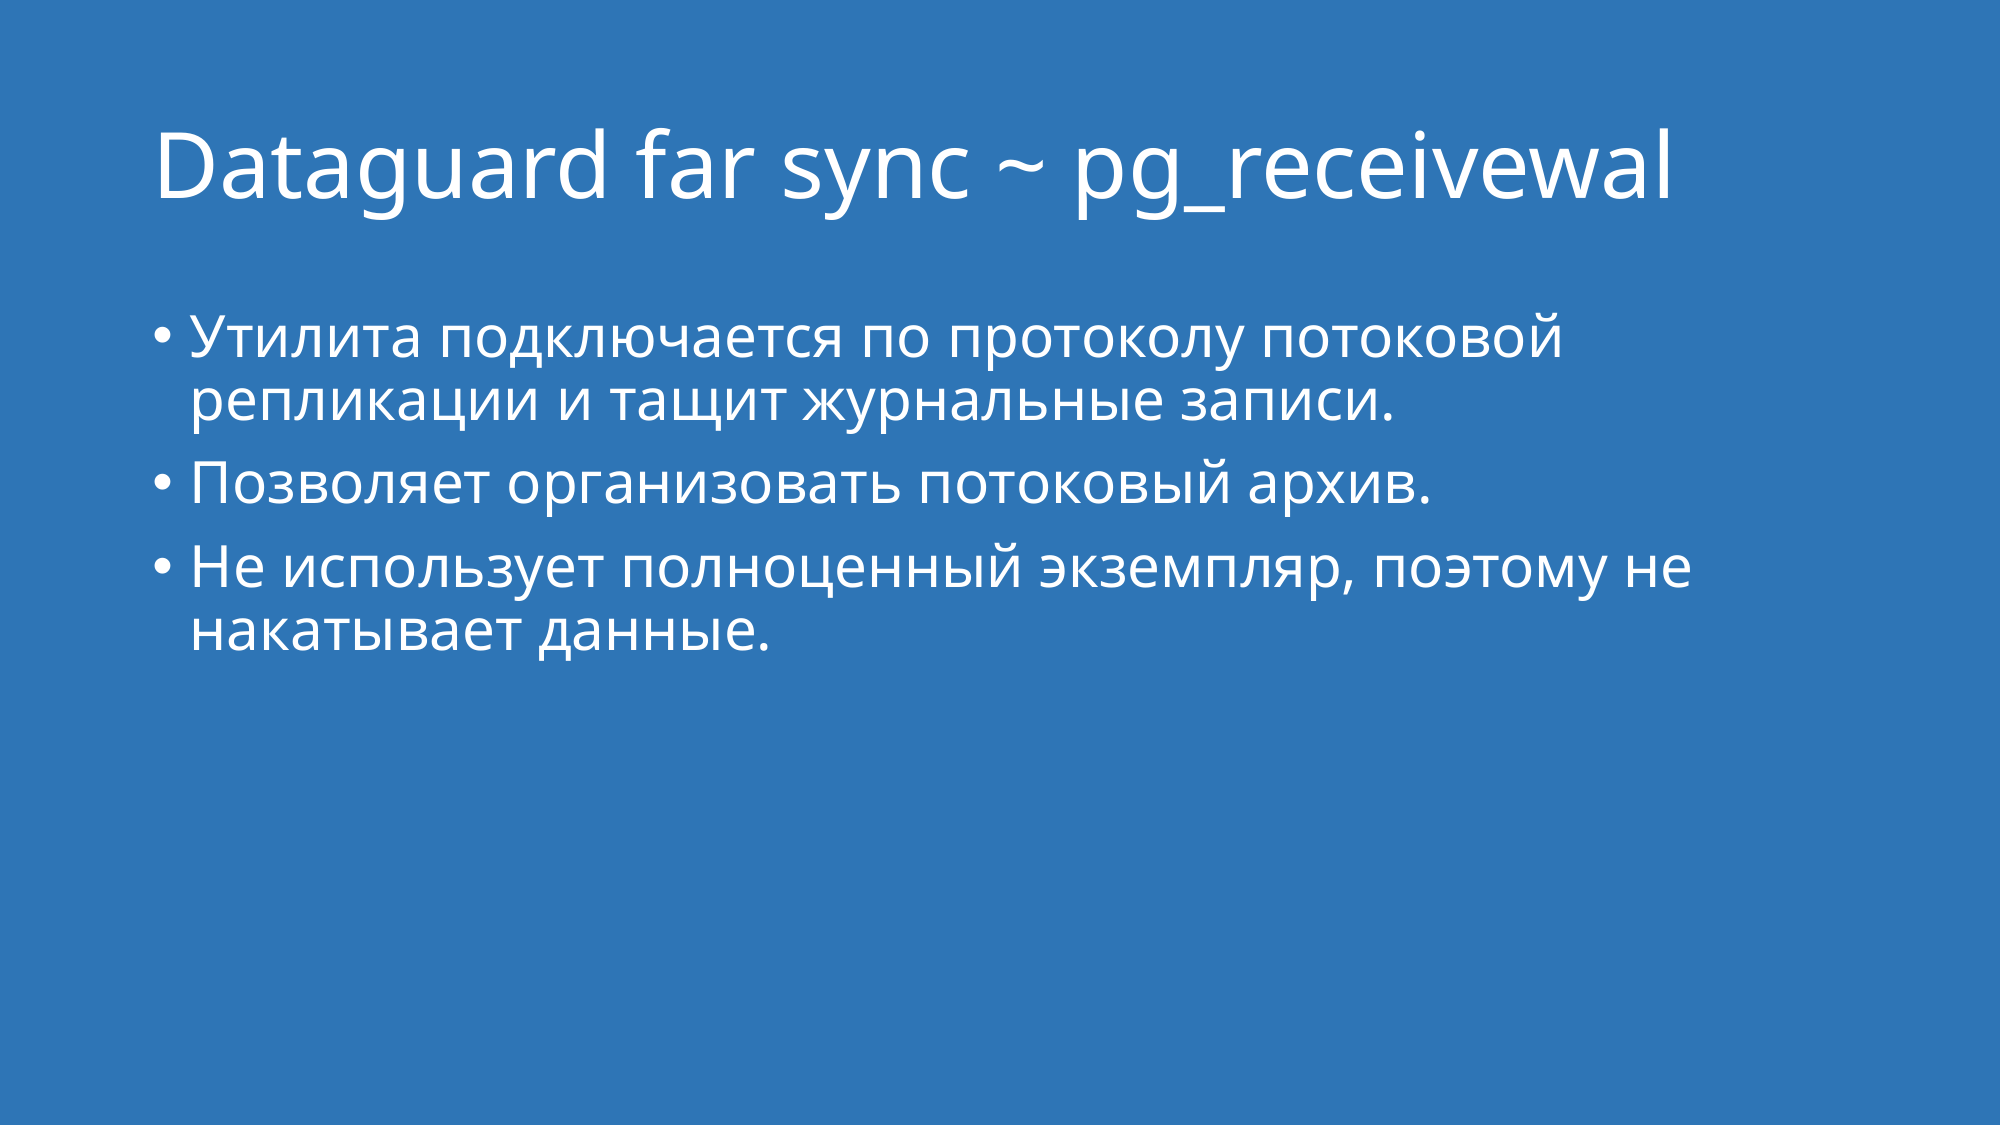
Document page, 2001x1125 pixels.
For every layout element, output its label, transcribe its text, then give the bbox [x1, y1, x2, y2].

list Утилита подключается по протоколу потоковой репликации и тащит журнальные записи. Позволяет организовать потоковый архив. Не использует полноценный экземпляр, поэтому не накатывает данные. [137, 299, 1863, 1014]
title Dataguard far sync ~ pg_receivewal [137, 59, 1863, 278]
